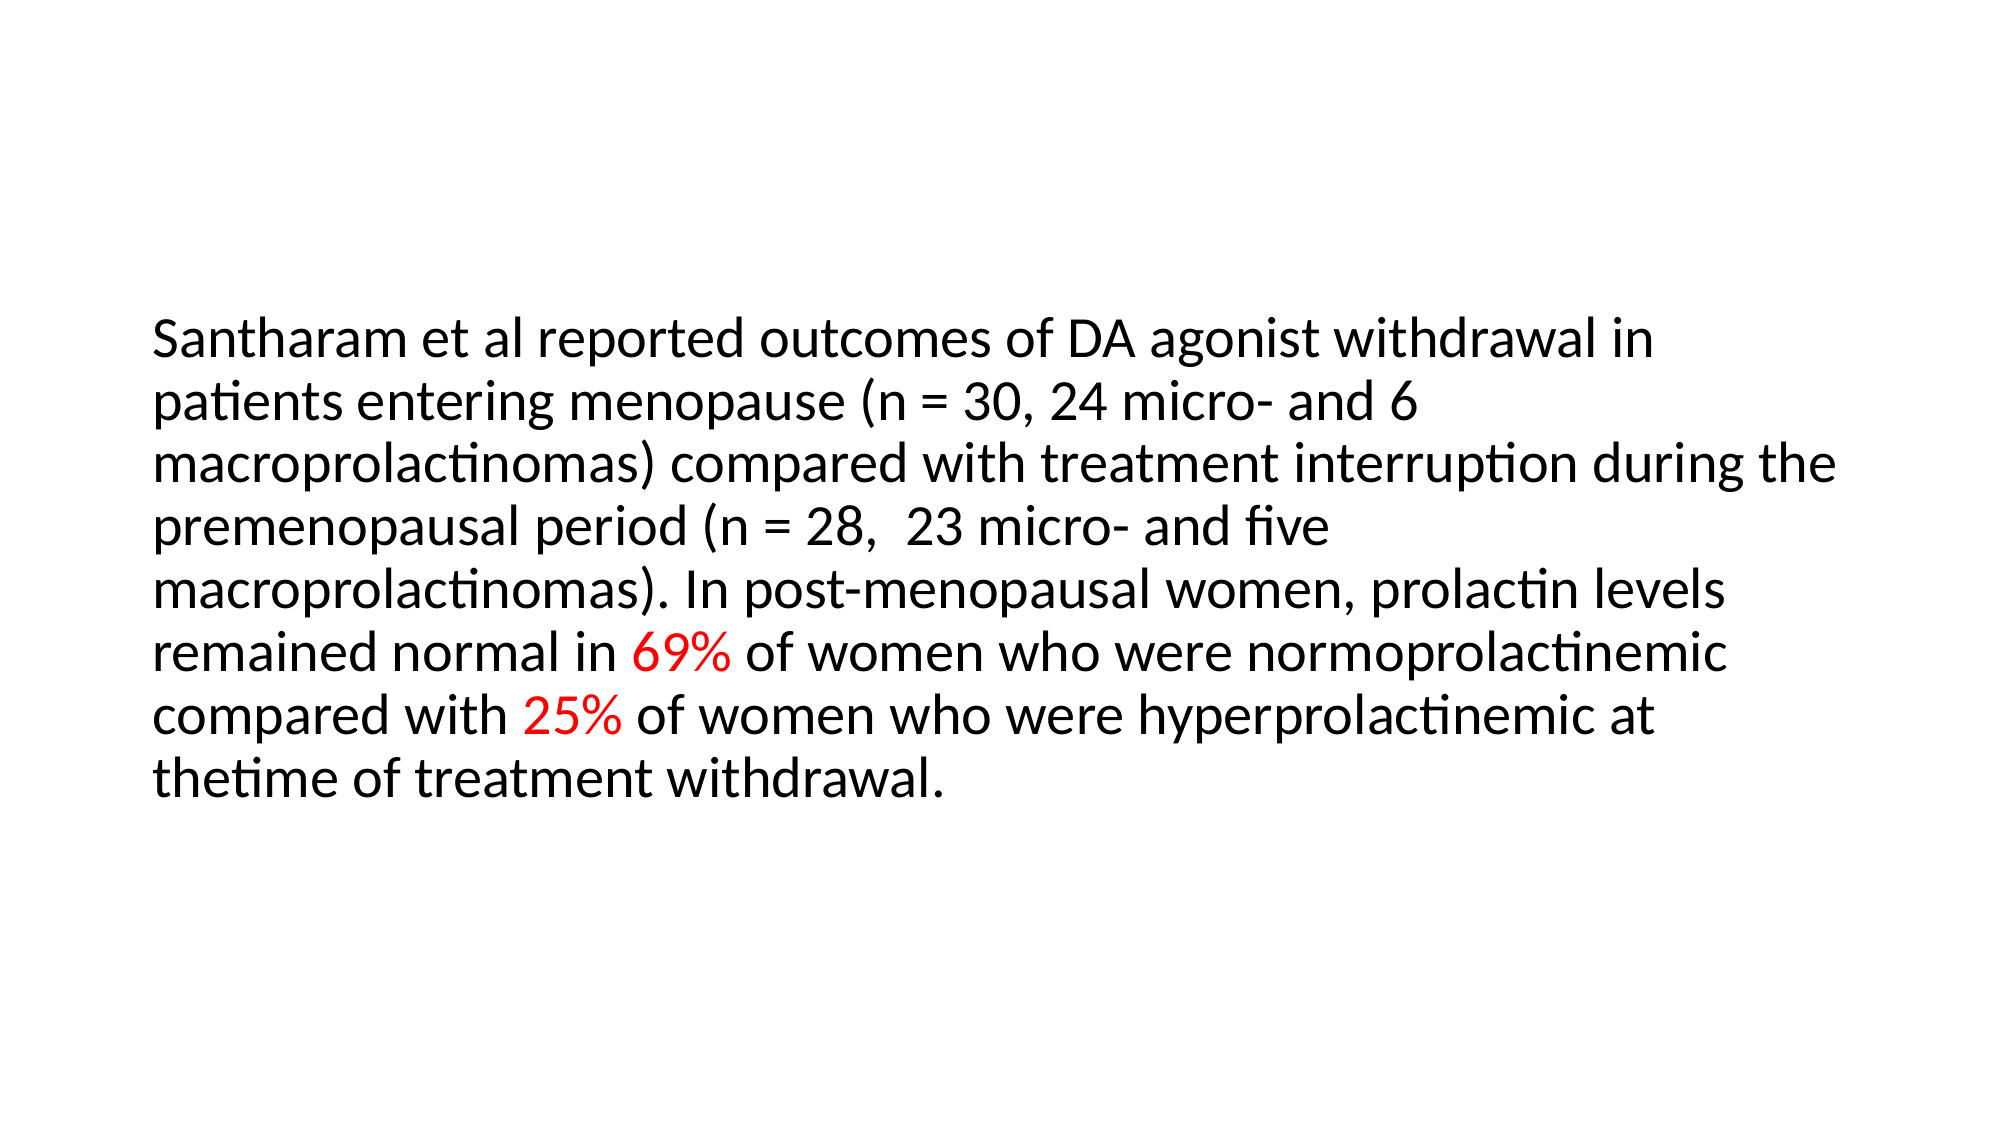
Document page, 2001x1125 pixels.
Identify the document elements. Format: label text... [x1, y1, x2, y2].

list Santharam et al reported outcomes of DA agonist withdrawal in patients entering menopause (n = 30, 24 micro- and 6 macroprolactinomas) compared with treatment interruption during the premenopausal period (n = 28, 23 micro- and five macroprolactinomas). In post-menopausal women, prolactin levels remained normal in 69% of women who were normoprolactinemic compared with 25% of women who were hyperprolactinemic at thetime of treatment withdrawal. [137, 299, 1863, 1014]
